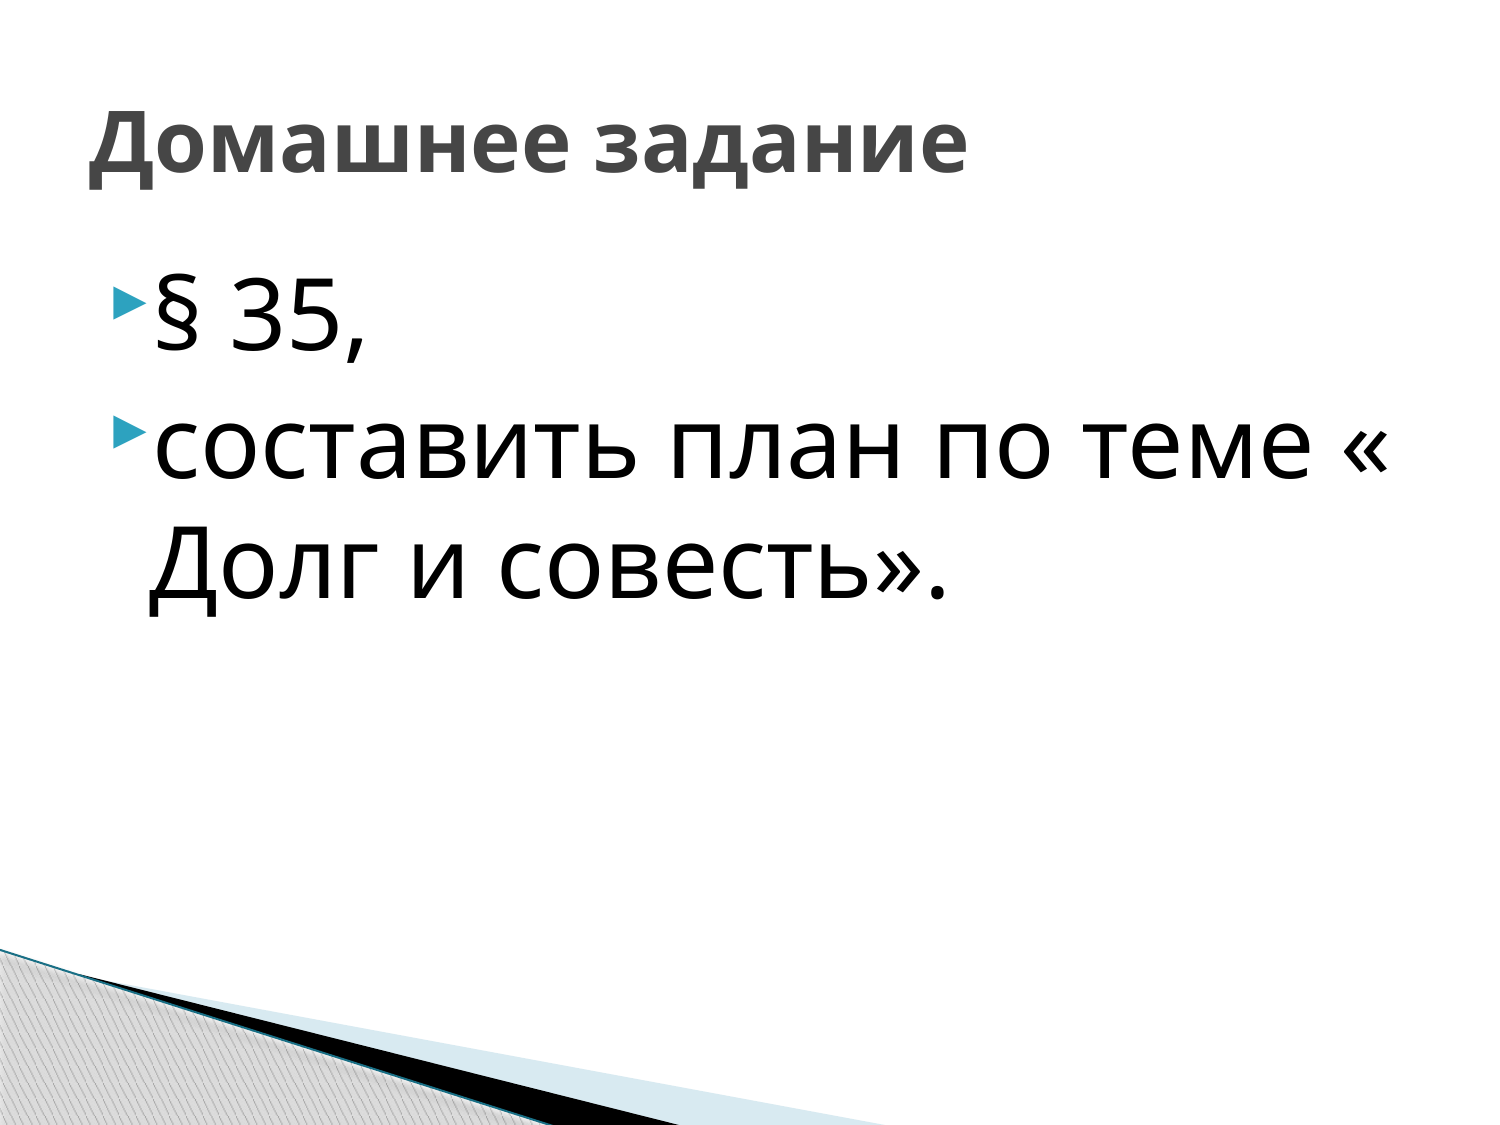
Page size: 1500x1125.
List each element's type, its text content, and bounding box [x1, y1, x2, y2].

list § 35, составить план по теме « Долг и совесть». [75, 243, 1425, 986]
title Домашнее задание [75, 45, 1425, 233]
